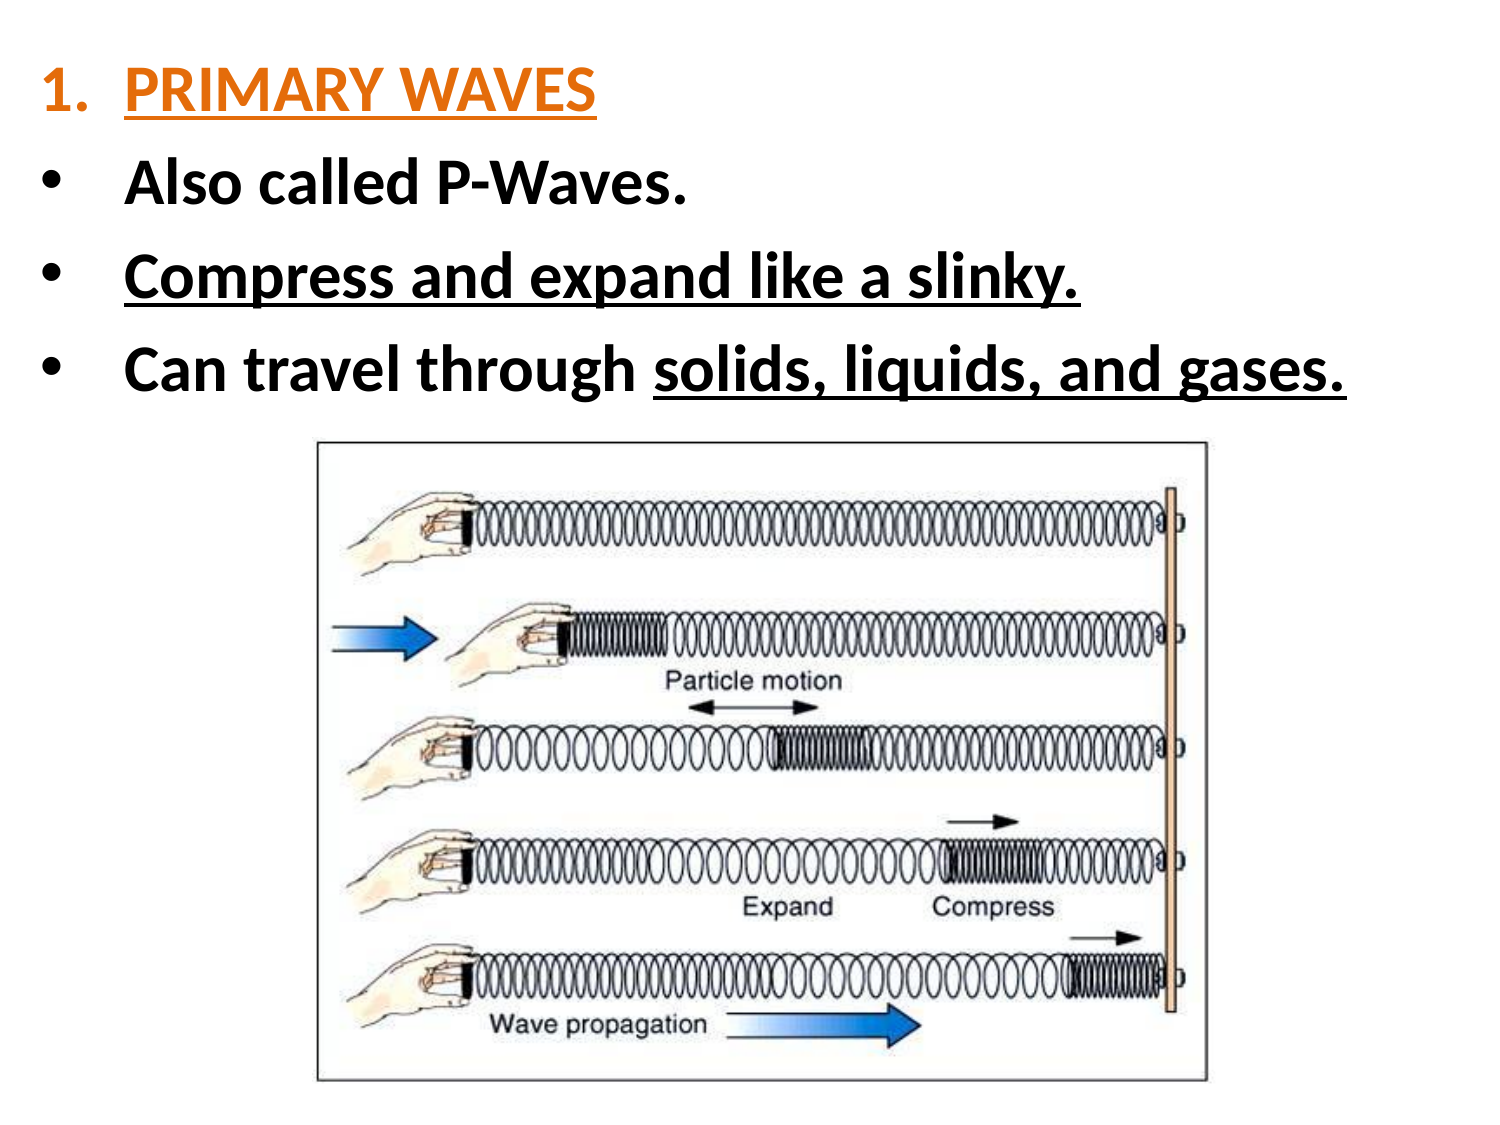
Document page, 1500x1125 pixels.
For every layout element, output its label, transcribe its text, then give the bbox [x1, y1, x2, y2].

list PRIMARY WAVES Also called P-Waves. Compress and expand like a slinky. Can travel through solids, liquids, and gases. [24, 37, 1463, 1075]
picture [312, 437, 1238, 1088]
